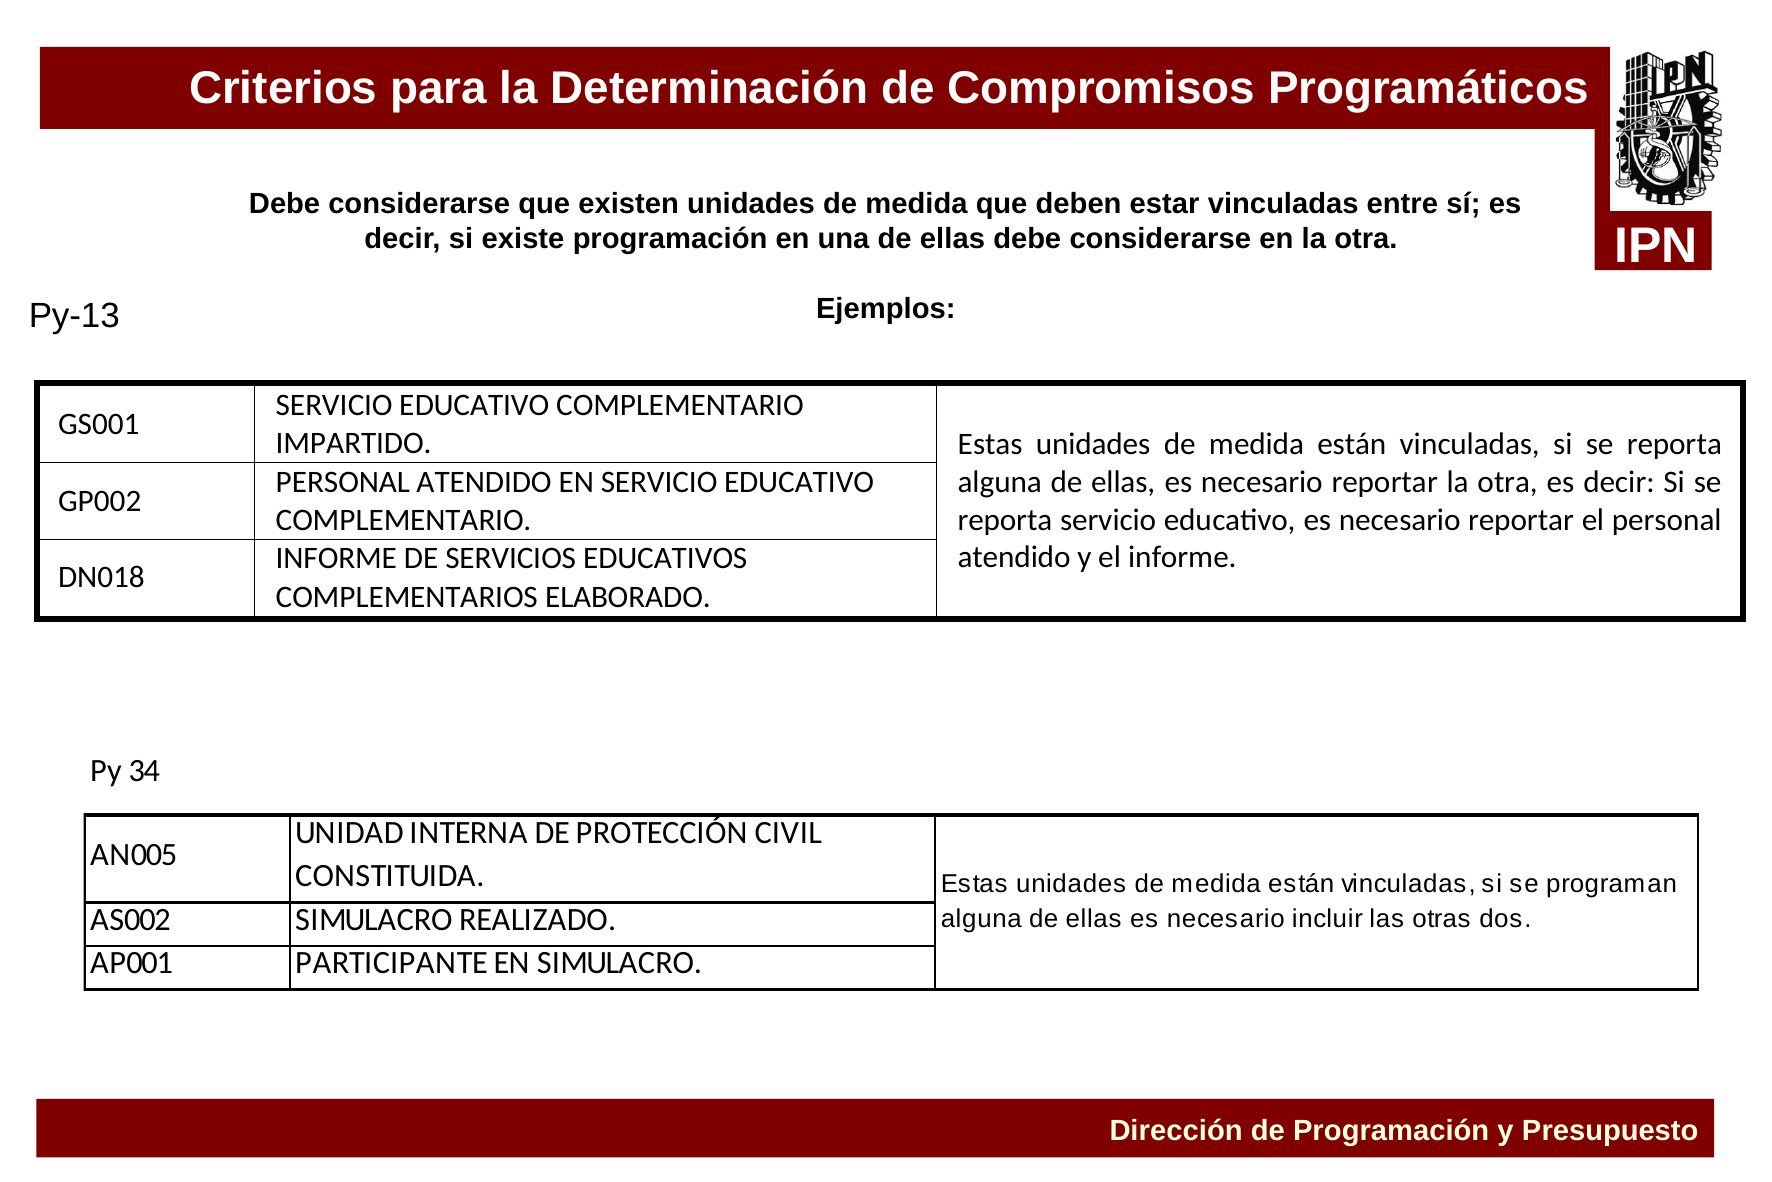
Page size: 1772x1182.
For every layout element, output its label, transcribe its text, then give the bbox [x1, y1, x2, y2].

text_box Criterios para la Determinación de Compromisos Programáticos [106, 43, 1607, 122]
picture [4, 295, 1772, 675]
picture [1610, 46, 1725, 211]
picture [83, 752, 1702, 993]
text_box Debe considerarse que existen unidades de medida que deben estar vinculadas entre sí; es decir, si existe programación en una de ellas debe considerarse en la otra. Ejemplos: [200, 177, 1571, 292]
